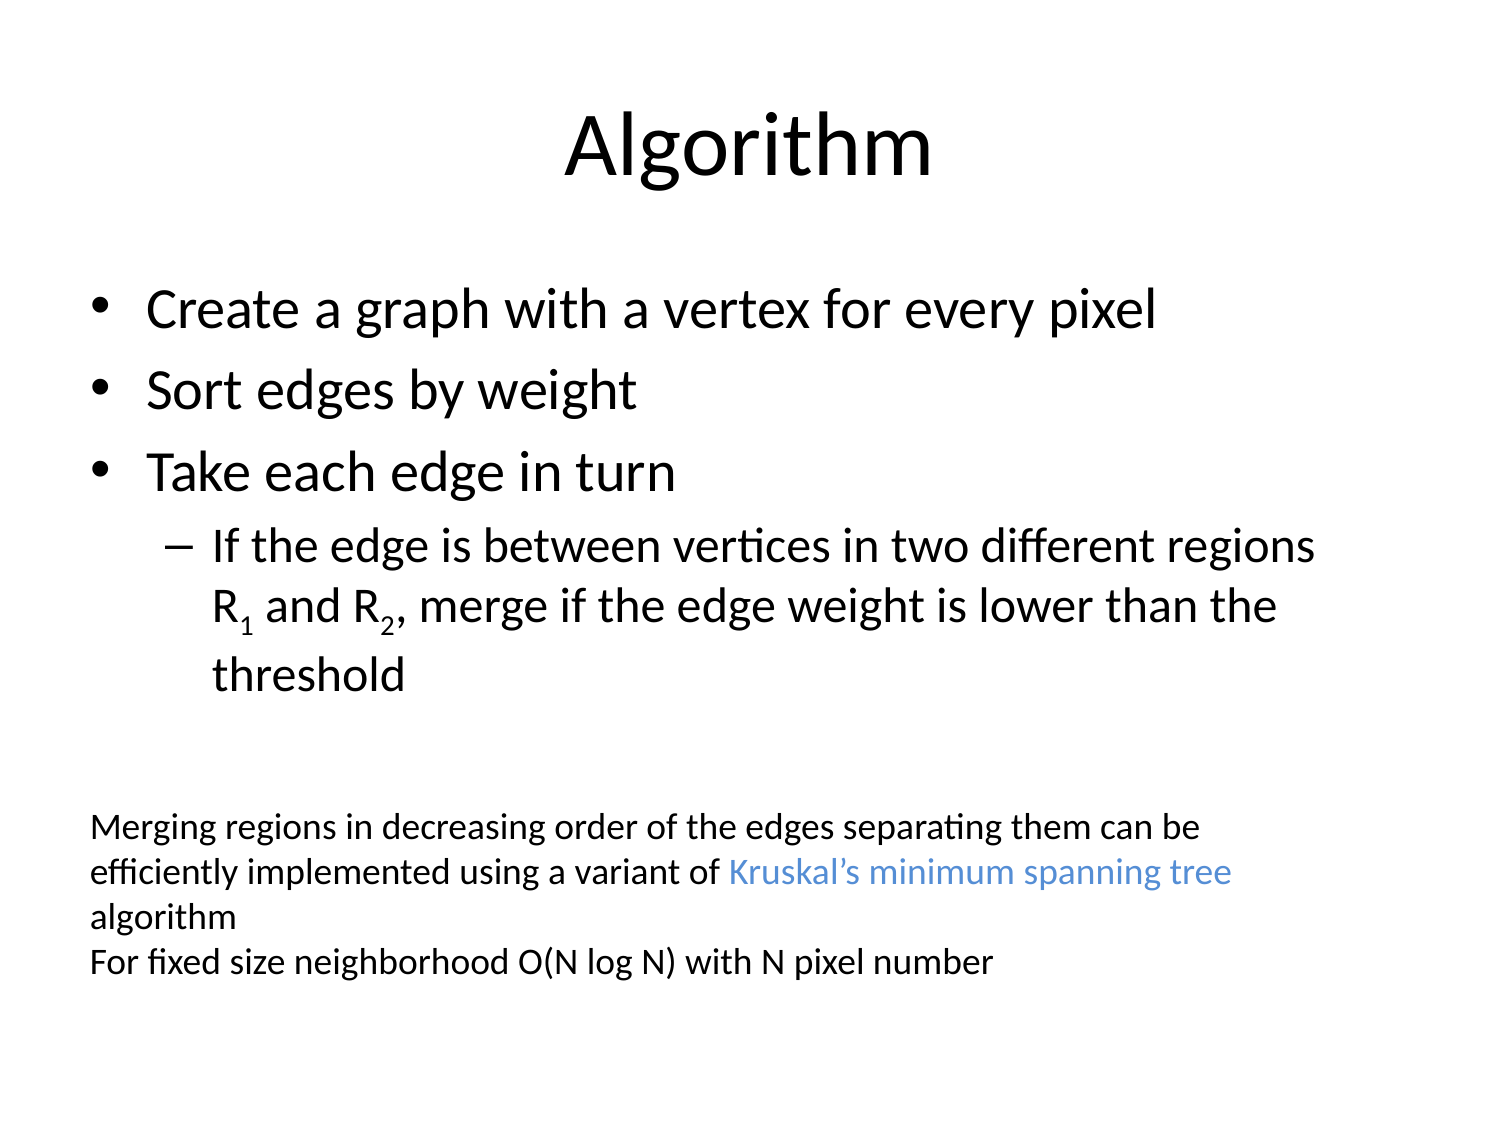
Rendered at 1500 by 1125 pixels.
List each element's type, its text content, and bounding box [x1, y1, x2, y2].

title Algorithm [75, 45, 1425, 233]
list Create a graph with a vertex for every pixel Sort edges by weight Take each edge in turn If the edge is between vertices in two different regions R1 and R2, merge if the edge weight is lower than the threshold [75, 262, 1375, 738]
text_box Merging regions in decreasing order of the edges separating them can be efficiently implemented using a variant of Kruskal’s minimum spanning tree algorithm For fixed size neighborhood O(N log N) with N pixel number [74, 749, 1288, 1035]
